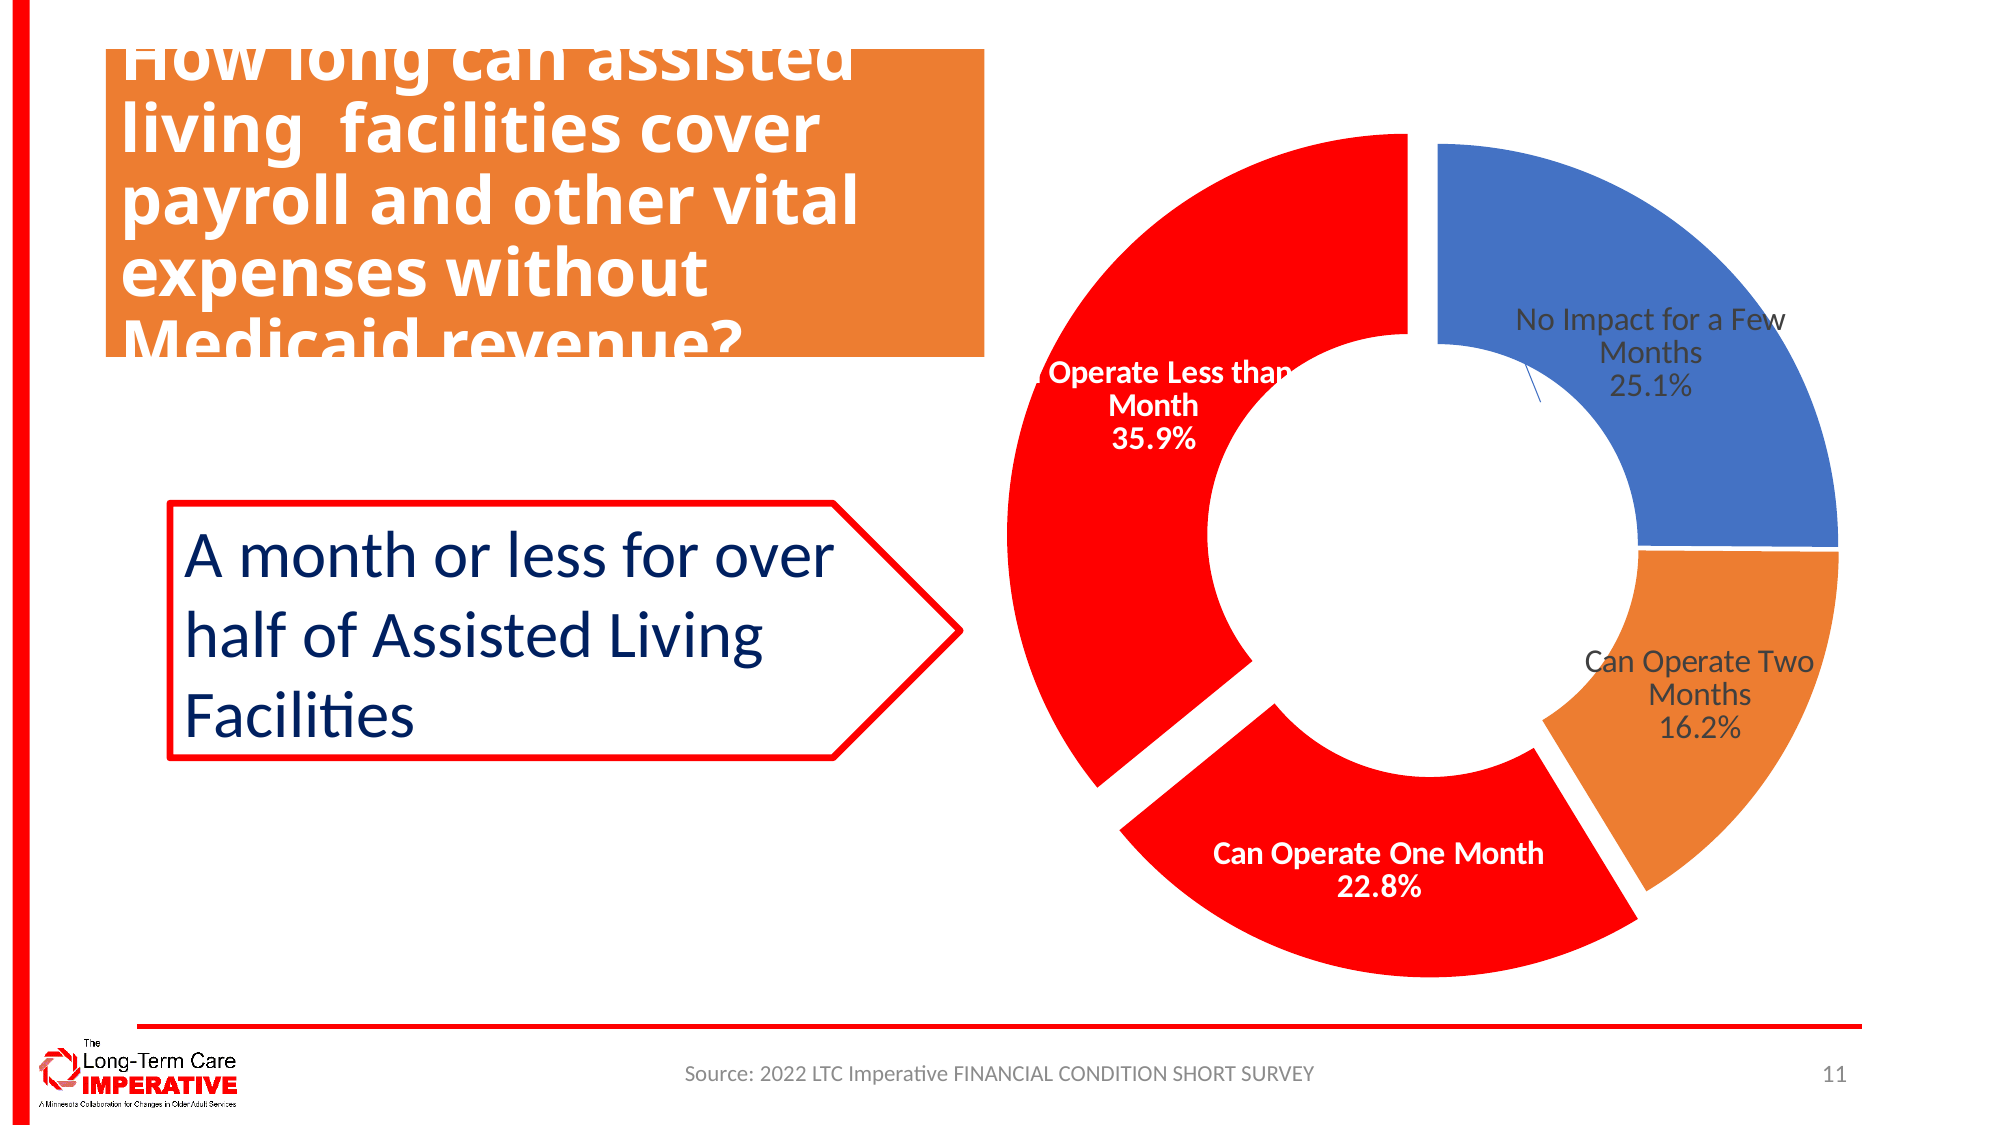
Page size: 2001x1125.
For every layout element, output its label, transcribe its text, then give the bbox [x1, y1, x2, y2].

chart [854, 92, 1941, 1125]
text_box How long can assisted living facilities cover payroll and other vital expenses without Medicaid revenue? [105, 49, 985, 357]
text_box A month or less for over half of Assisted Living Facilities [169, 503, 854, 758]
picture [39, 1036, 244, 1112]
footer Source: 2022 LTC Imperative FINANCIAL CONDITION SHORT SURVEY [662, 1042, 854, 1103]
